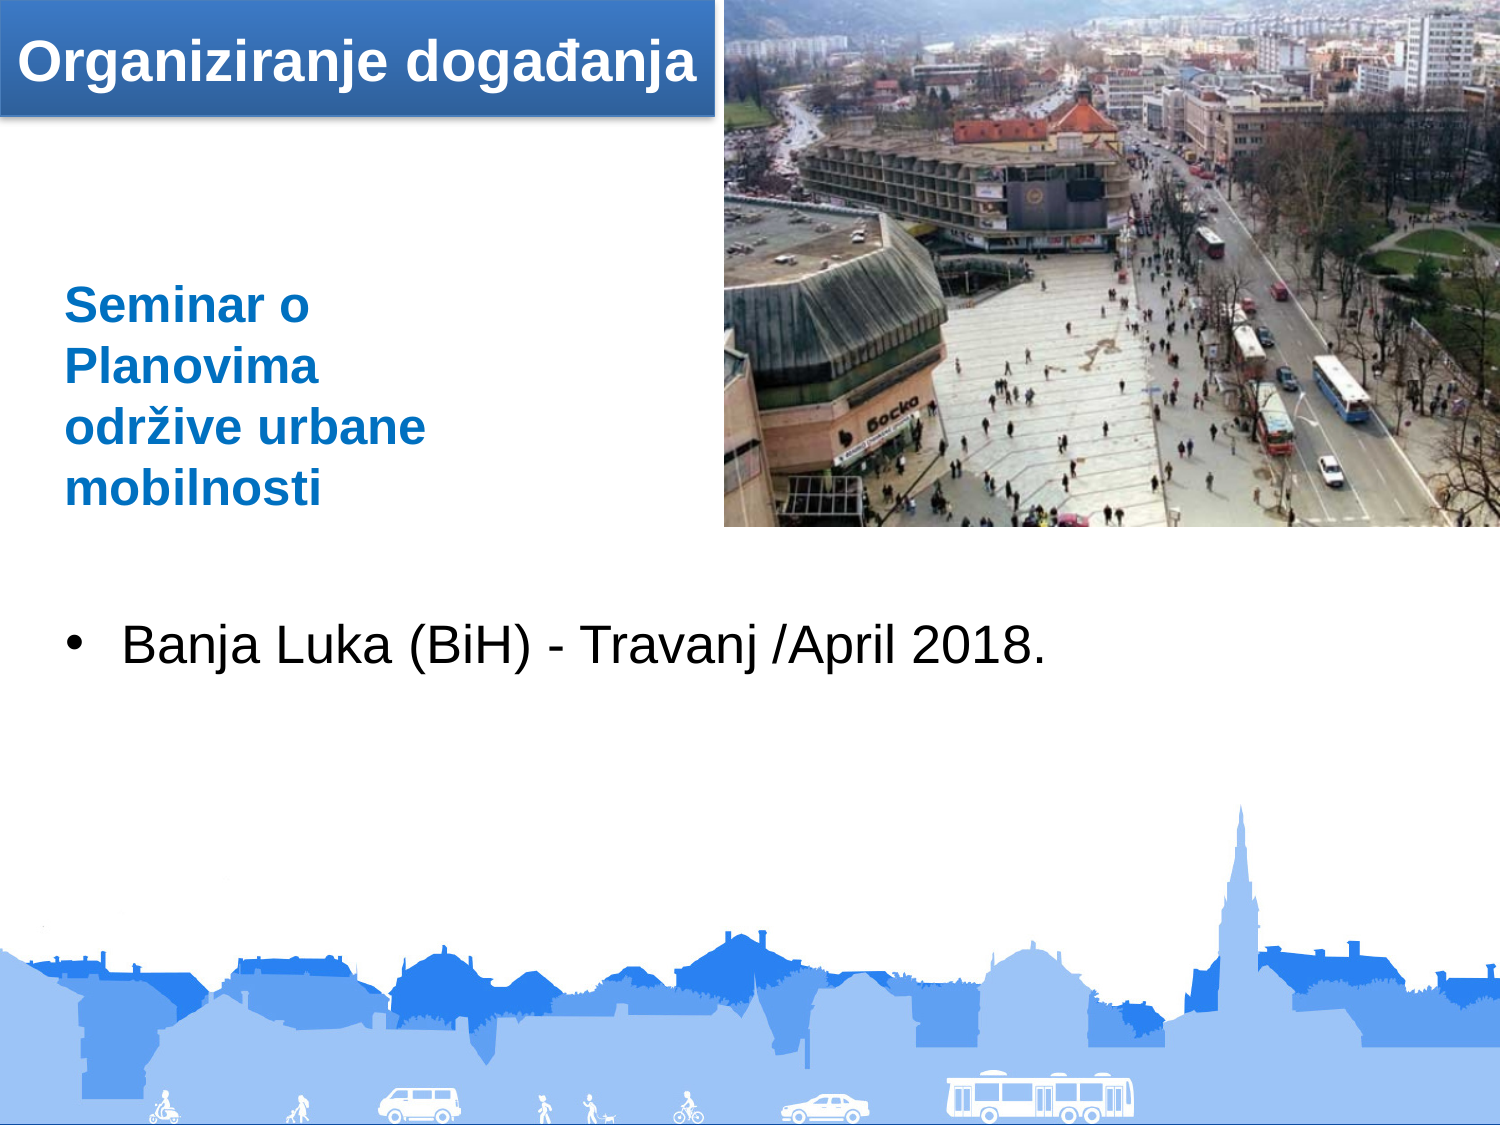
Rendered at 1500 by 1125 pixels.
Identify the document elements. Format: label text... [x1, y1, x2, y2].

picture [724, 0, 1500, 528]
picture [0, 804, 1500, 1125]
text_box Organiziranje događanja [0, 0, 715, 117]
title Seminar o Planovima održive urbane mobilnosti [49, 263, 623, 524]
list Banja Luka (BiH) - Travanj /April 2018. [50, 601, 1482, 732]
